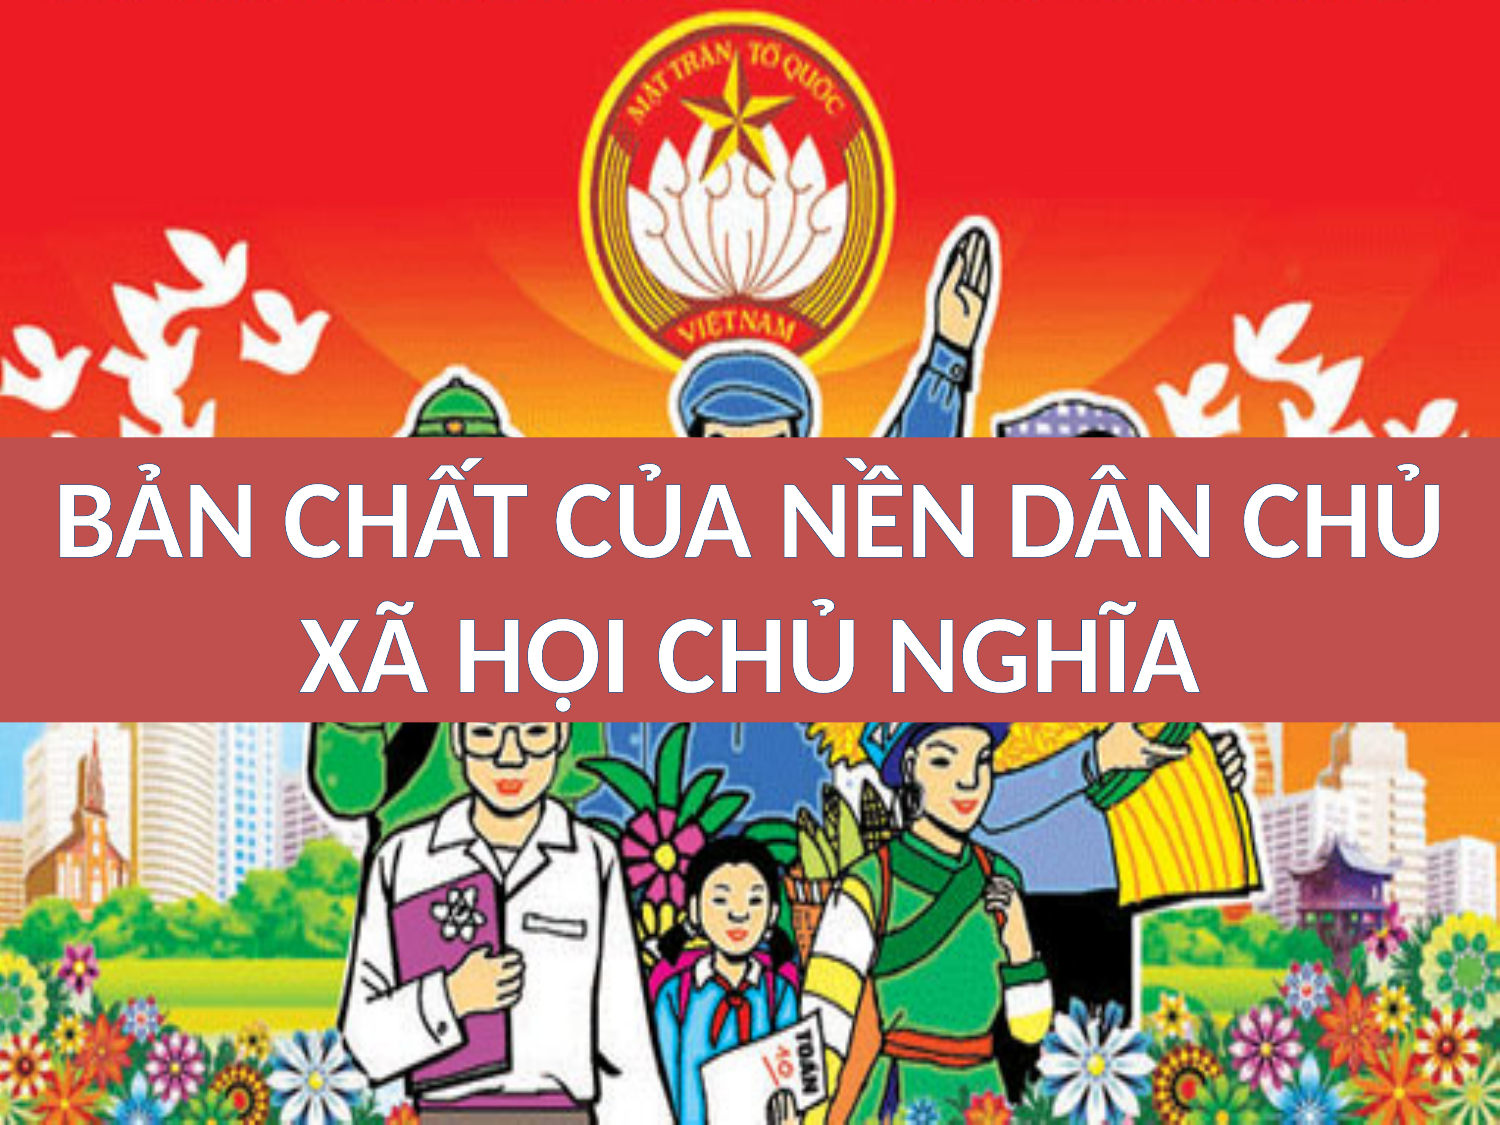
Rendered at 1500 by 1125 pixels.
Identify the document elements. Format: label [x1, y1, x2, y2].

list [0, 0, 1500, 1125]
